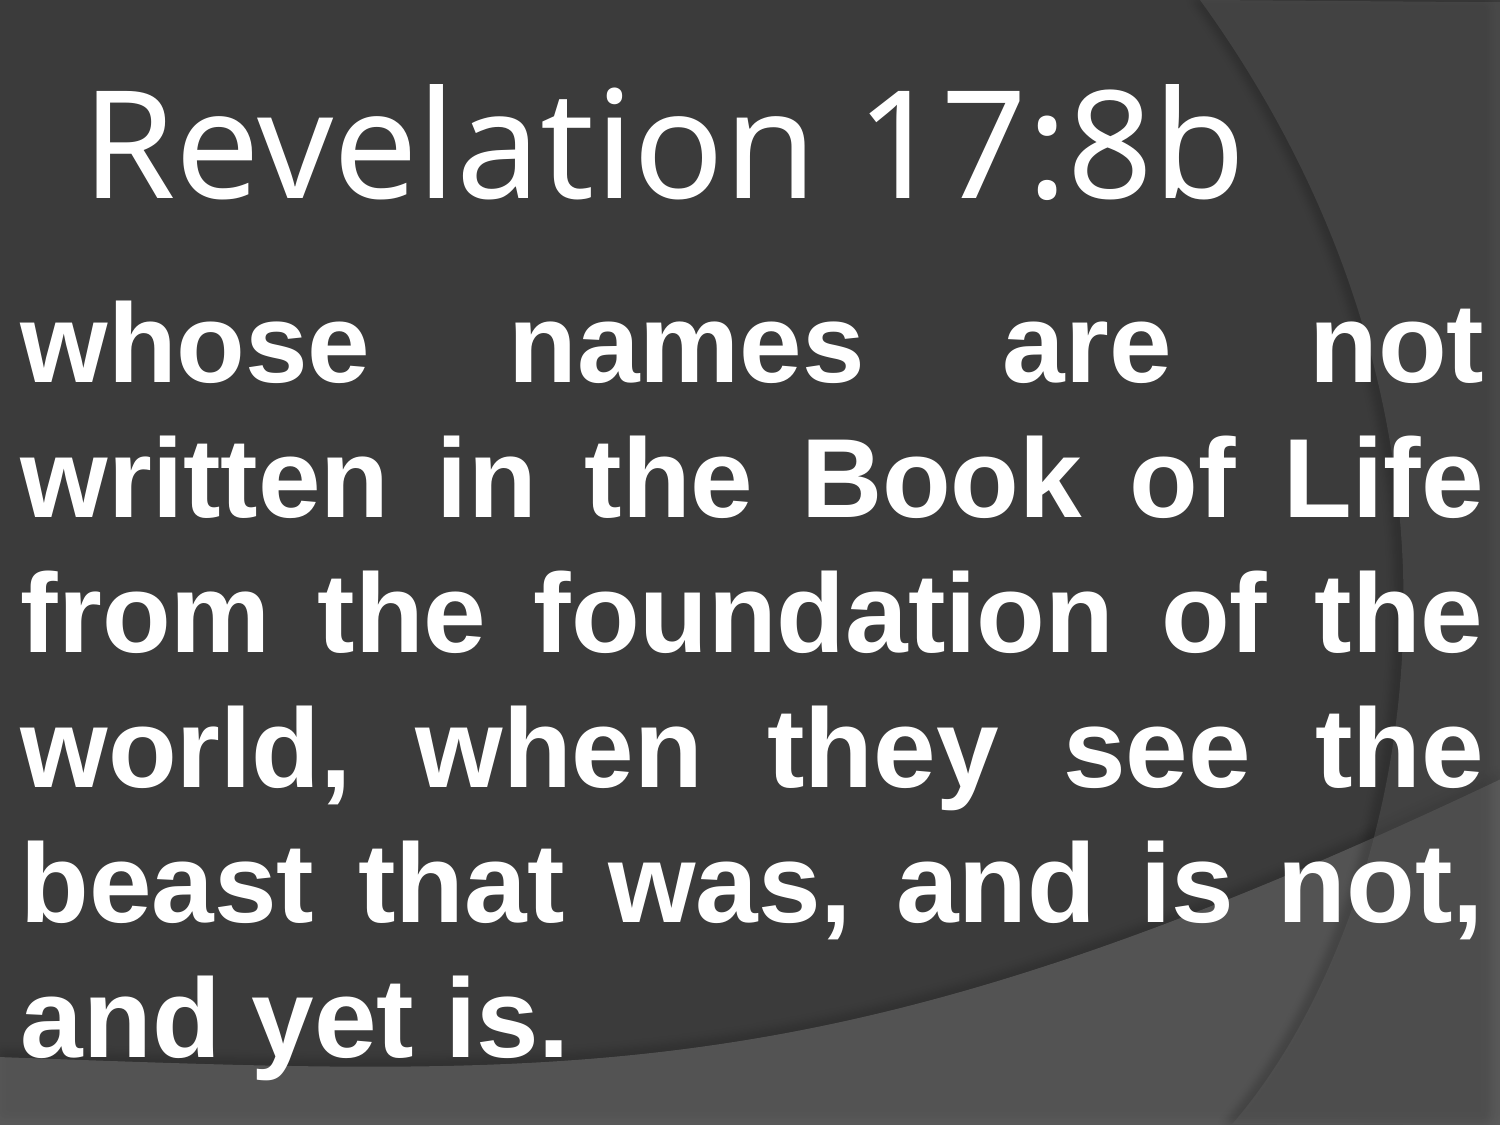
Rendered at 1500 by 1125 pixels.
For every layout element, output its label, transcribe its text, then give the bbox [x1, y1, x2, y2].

list whose names are not written in the Book of Life from the foundation of the world, when they see the beast that was, and is not, and yet is. [0, 262, 1500, 1125]
title Revelation 17:8b [75, 45, 1300, 233]
